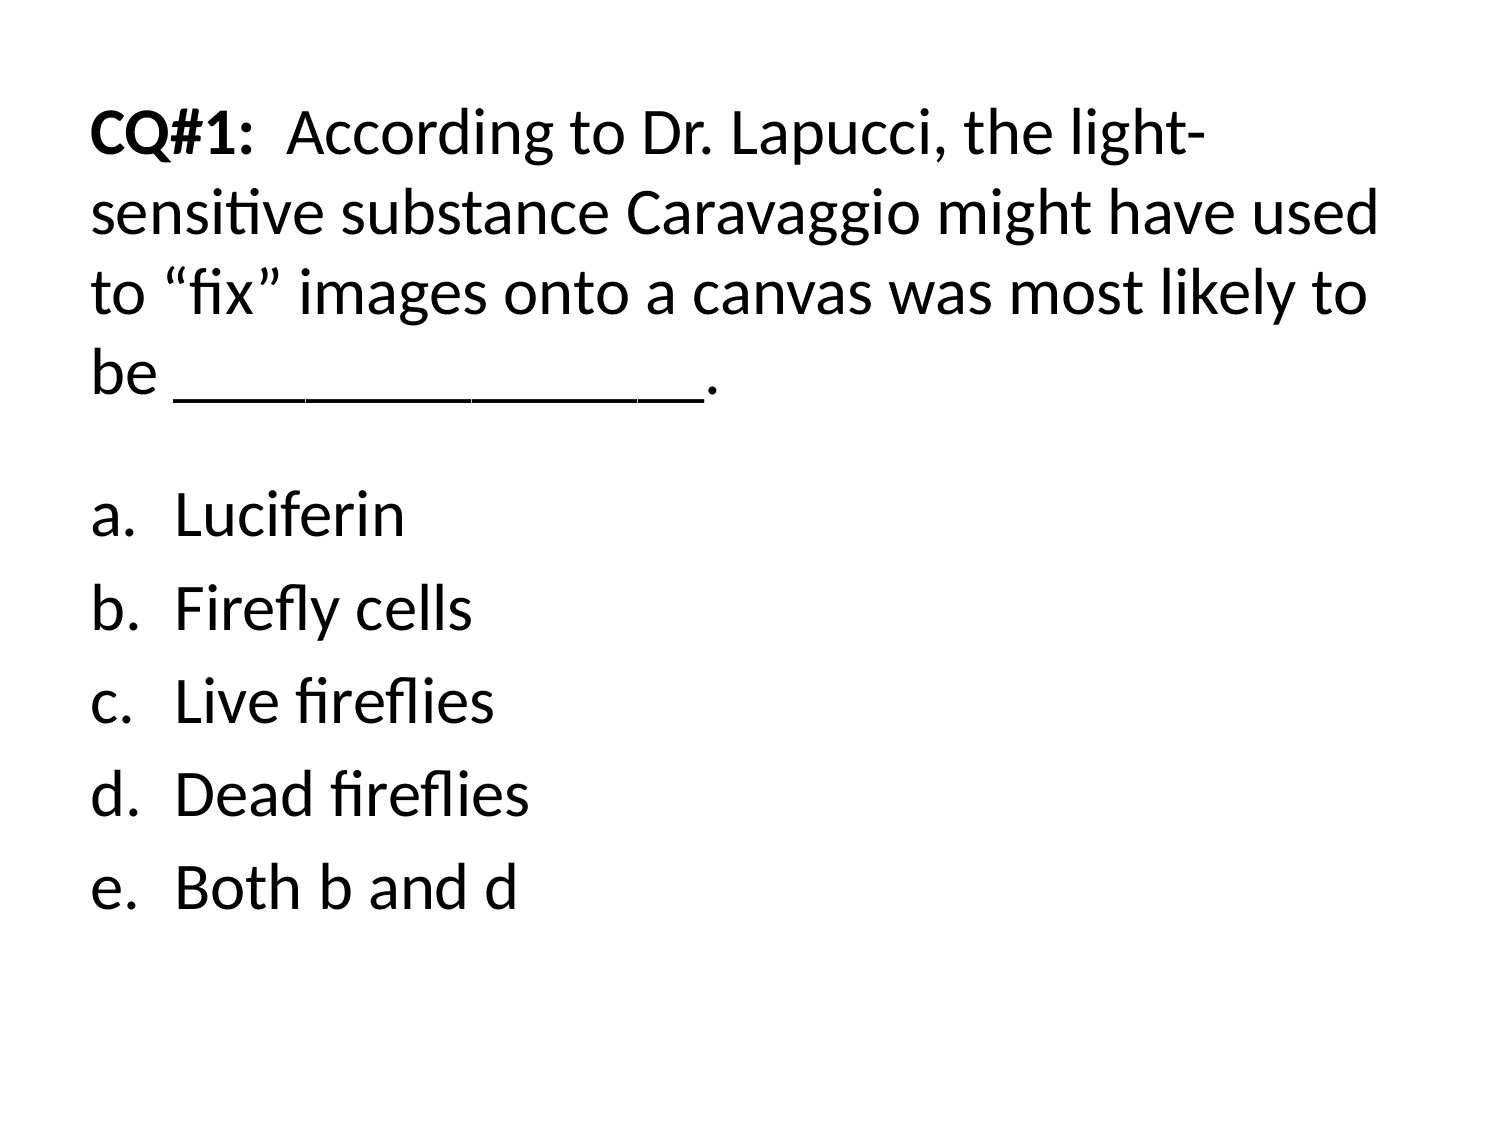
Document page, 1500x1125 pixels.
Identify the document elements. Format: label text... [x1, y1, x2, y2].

title CQ#1: According to Dr. Lapucci, the light-sensitive substance Caravaggio might have used to “fix” images onto a canvas was most likely to be ________________. [75, 45, 1425, 450]
list Luciferin Firefly cells Live fireflies Dead fireflies Both b and d [75, 462, 1425, 1005]
